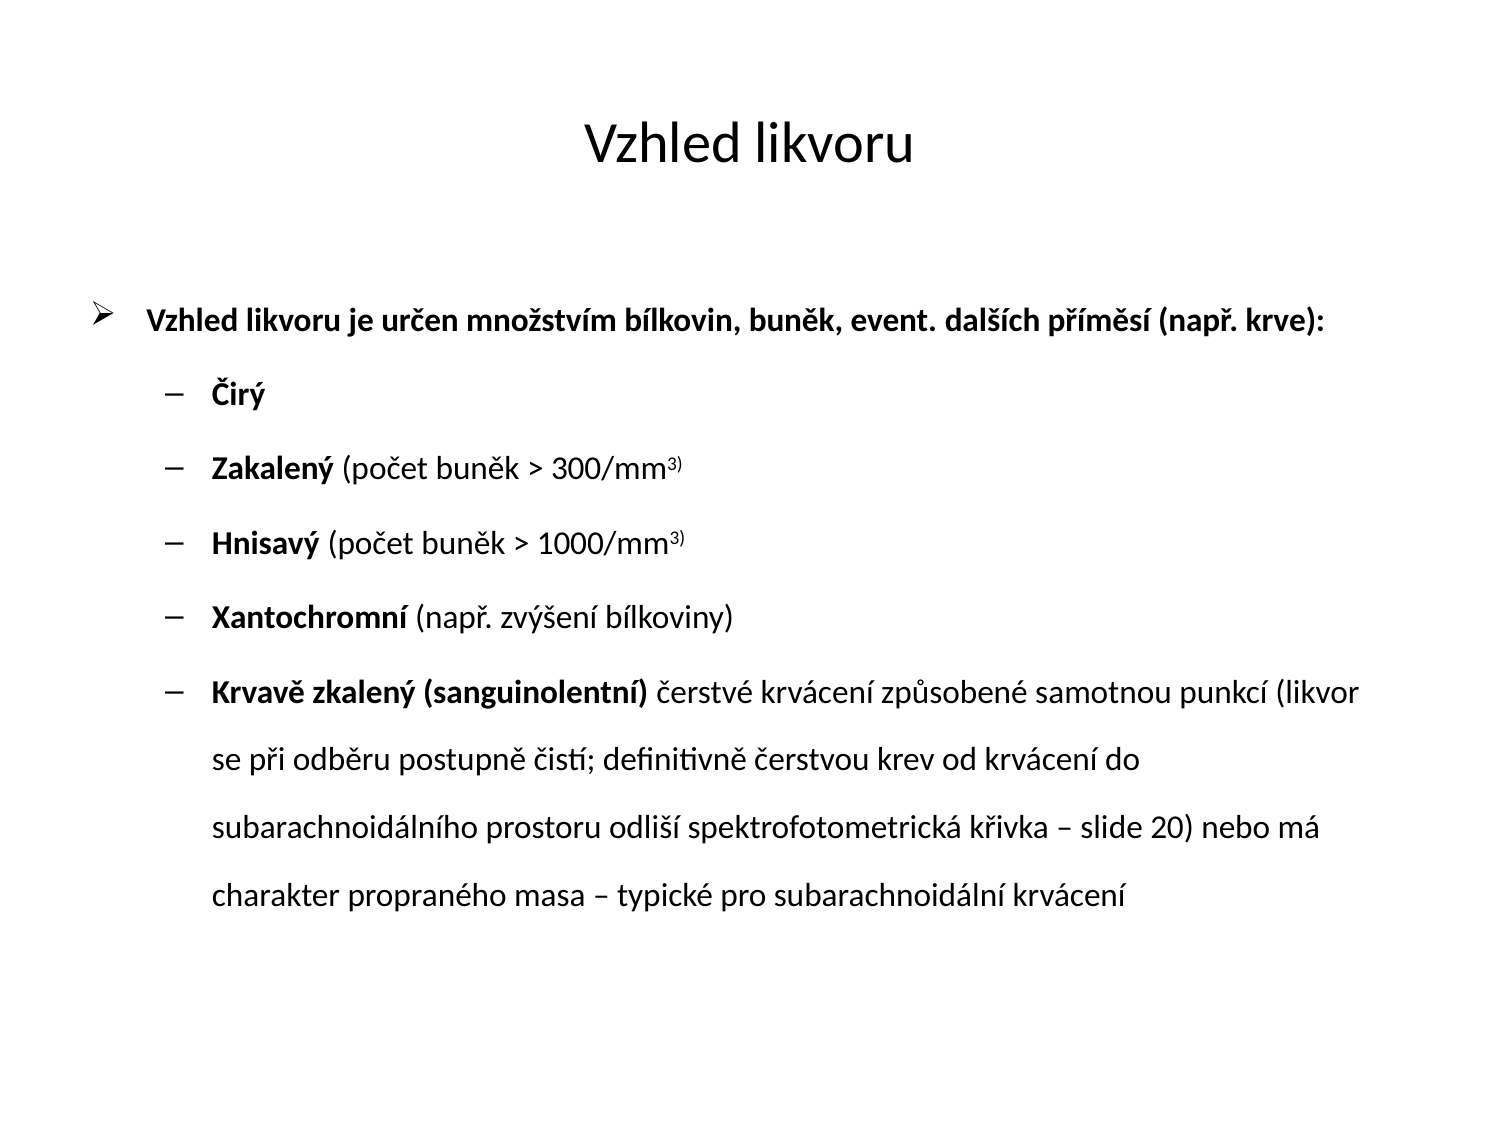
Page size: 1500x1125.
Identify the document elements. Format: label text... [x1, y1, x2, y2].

title Vzhled likvoru [75, 45, 1425, 233]
list Vzhled likvoru je určen množstvím bílkovin, buněk, event. dalších příměsí (např. krve): Čirý Zakalený (počet buněk > 300/mm3) Hnisavý (počet buněk > 1000/mm3) Xantochromní (např. zvýšení bílkoviny) Krvavě zkalený (sanguinolentní) čerstvé krvácení způsobené samotnou punkcí (likvor se při odběru postupně čistí; definitivně čerstvou krev od krvácení do subarachnoidálního prostoru odliší spektrofotometrická křivka – slide 20) nebo má charakter propraného masa – typické pro subarachnoidální krvácení [75, 262, 1425, 1005]
